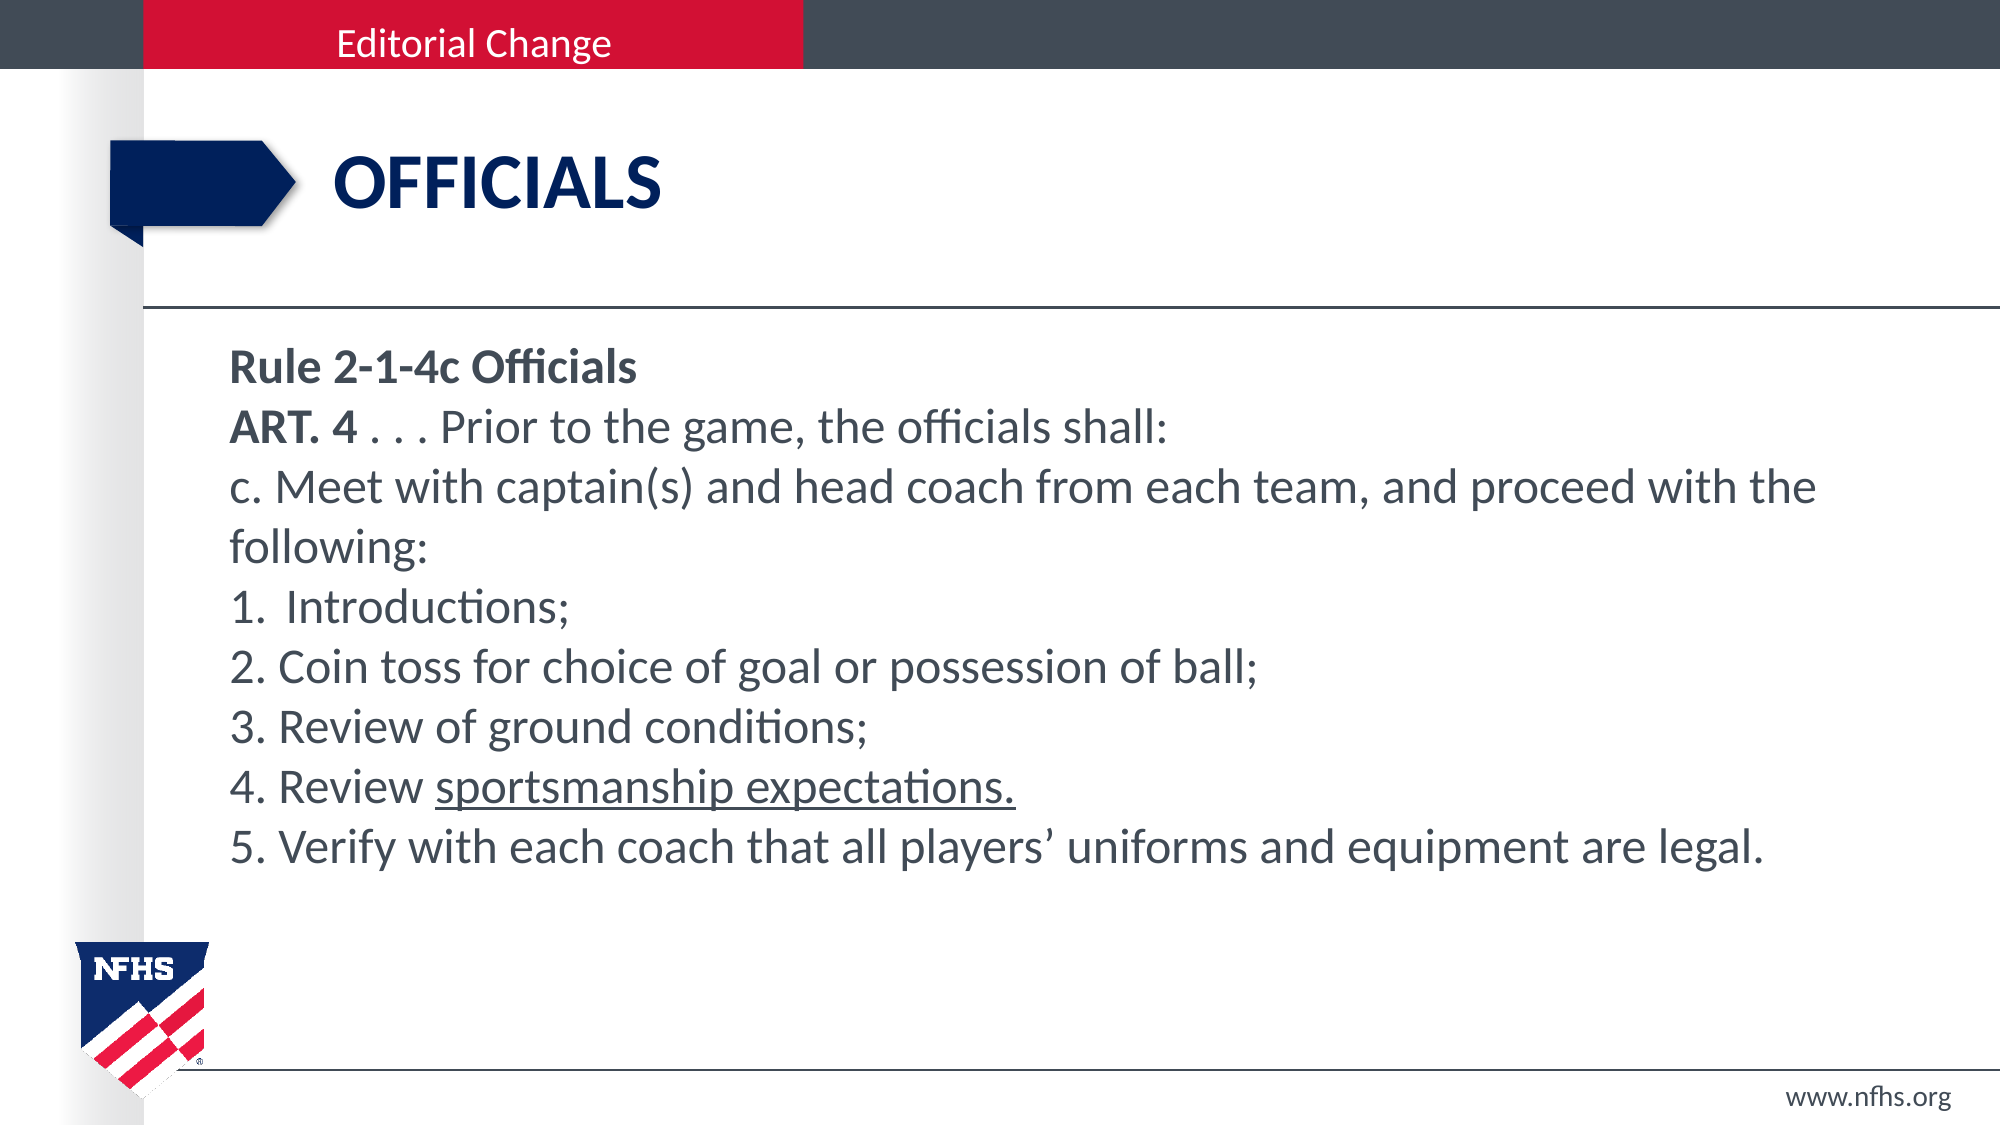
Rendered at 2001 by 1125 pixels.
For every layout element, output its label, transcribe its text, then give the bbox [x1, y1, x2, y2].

footer www.nfhs.org [1639, 1070, 1967, 1119]
picture [75, 942, 209, 1099]
list Rule 2-1-4c Officials ART. 4 . . . Prior to the game, the officials shall: c. Meet with captain(s) and head coach from each team, and proceed with the following: Introductions; 2. Coin toss for choice of goal or possession of ball; 3. Review of ground conditions; 4. Review sportsmanship expectations. 5. Verify with each coach that all players’ uniforms and equipment are legal. [214, 326, 1964, 1039]
title officials [318, 85, 1964, 285]
